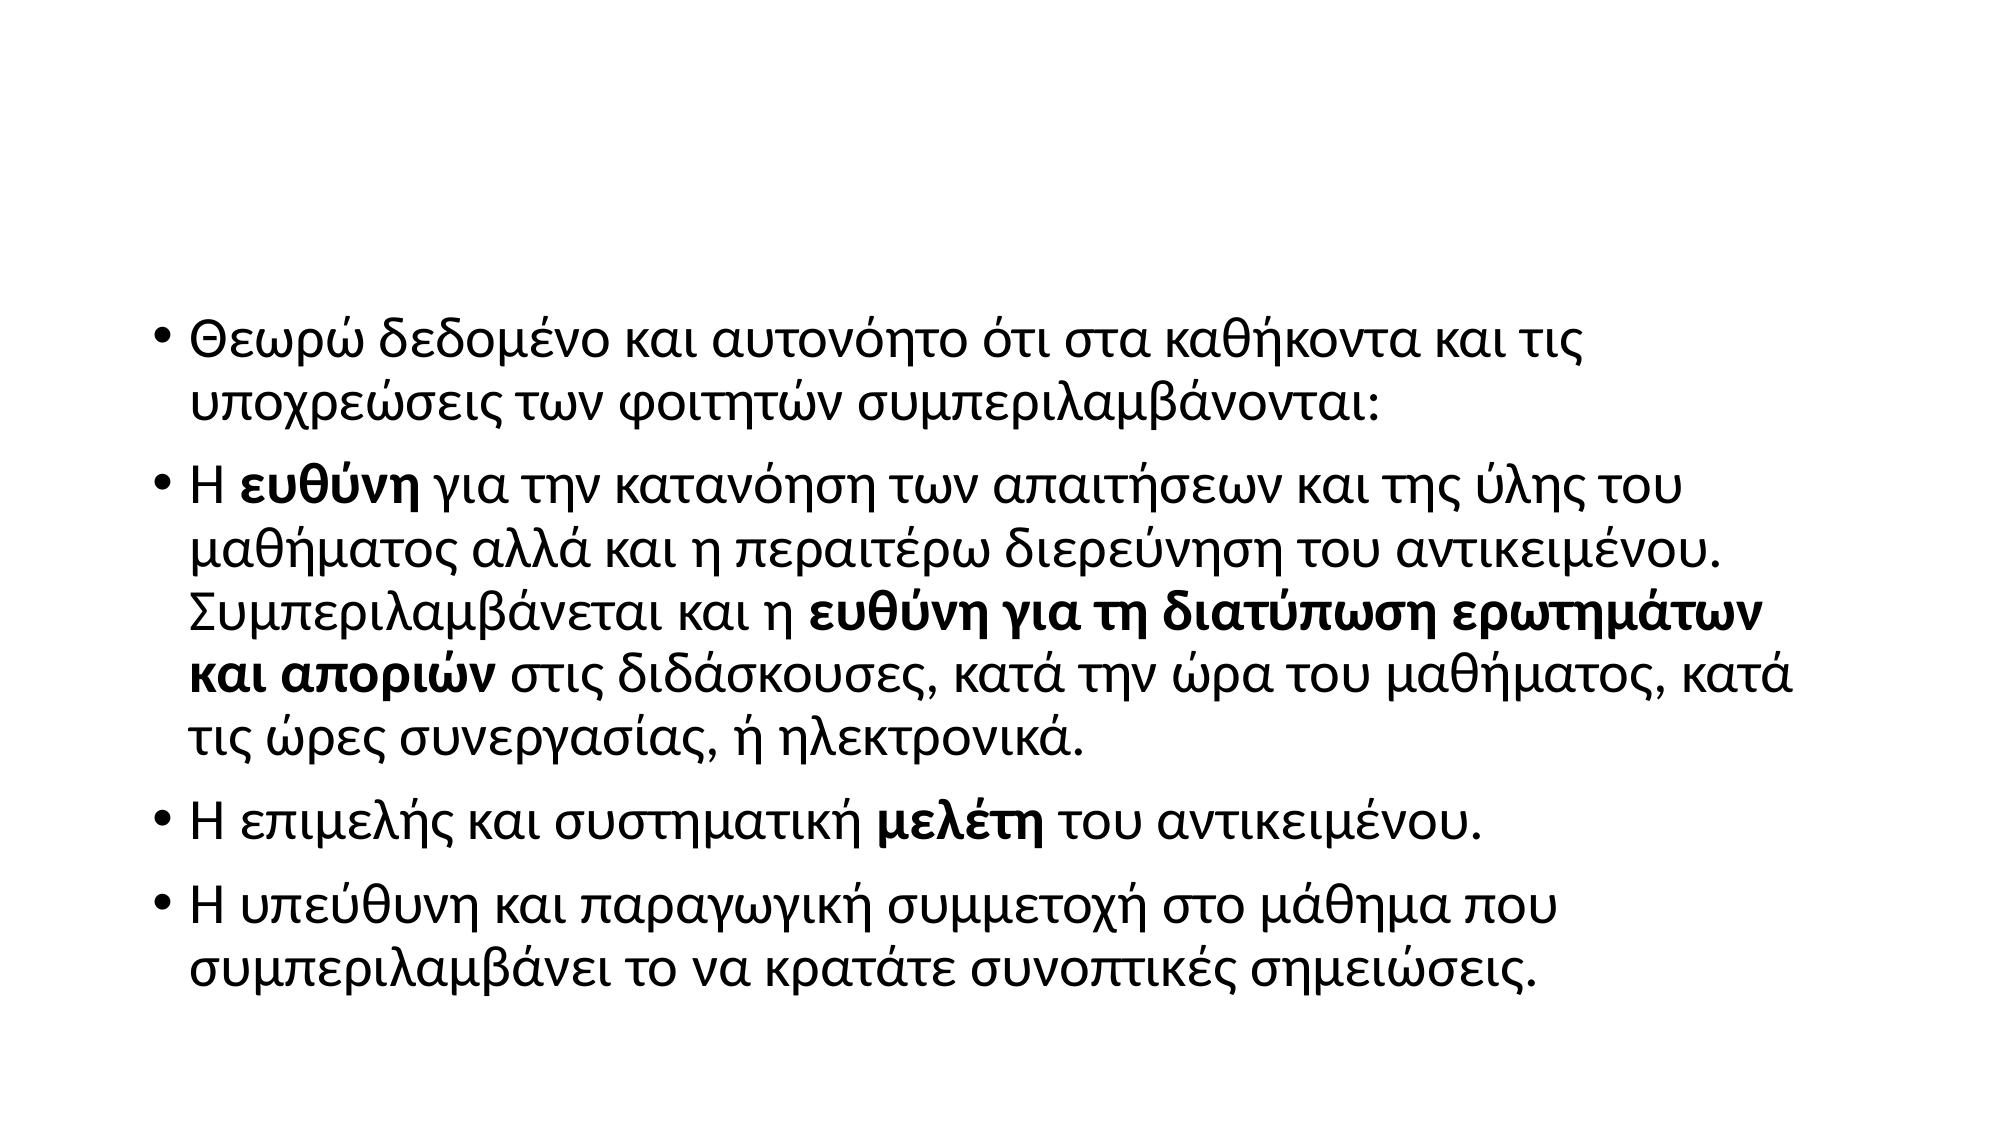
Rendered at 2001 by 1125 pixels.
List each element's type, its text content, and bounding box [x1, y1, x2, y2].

list Θεωρώ δεδομένο και αυτονόητο ότι στα καθήκοντα και τις υποχρεώσεις των φοιτητών συμπεριλαμβάνονται: Η ευθύνη για την κατανόηση των απαιτήσεων και της ύλης του μαθήματος αλλά και η περαιτέρω διερεύνηση του αντικειμένου. Συμπεριλαμβάνεται και η ευθύνη για τη διατύπωση ερωτημάτων και αποριών στις διδάσκουσες, κατά την ώρα του μαθήματος, κατά τις ώρες συνεργασίας, ή ηλεκτρονικά. Η επιμελής και συστηματική μελέτη του αντικειμένου. Η υπεύθυνη και παραγωγική συμμετοχή στο μάθημα που συμπεριλαμβάνει το να κρατάτε συνοπτικές σημειώσεις. [137, 299, 1863, 1014]
